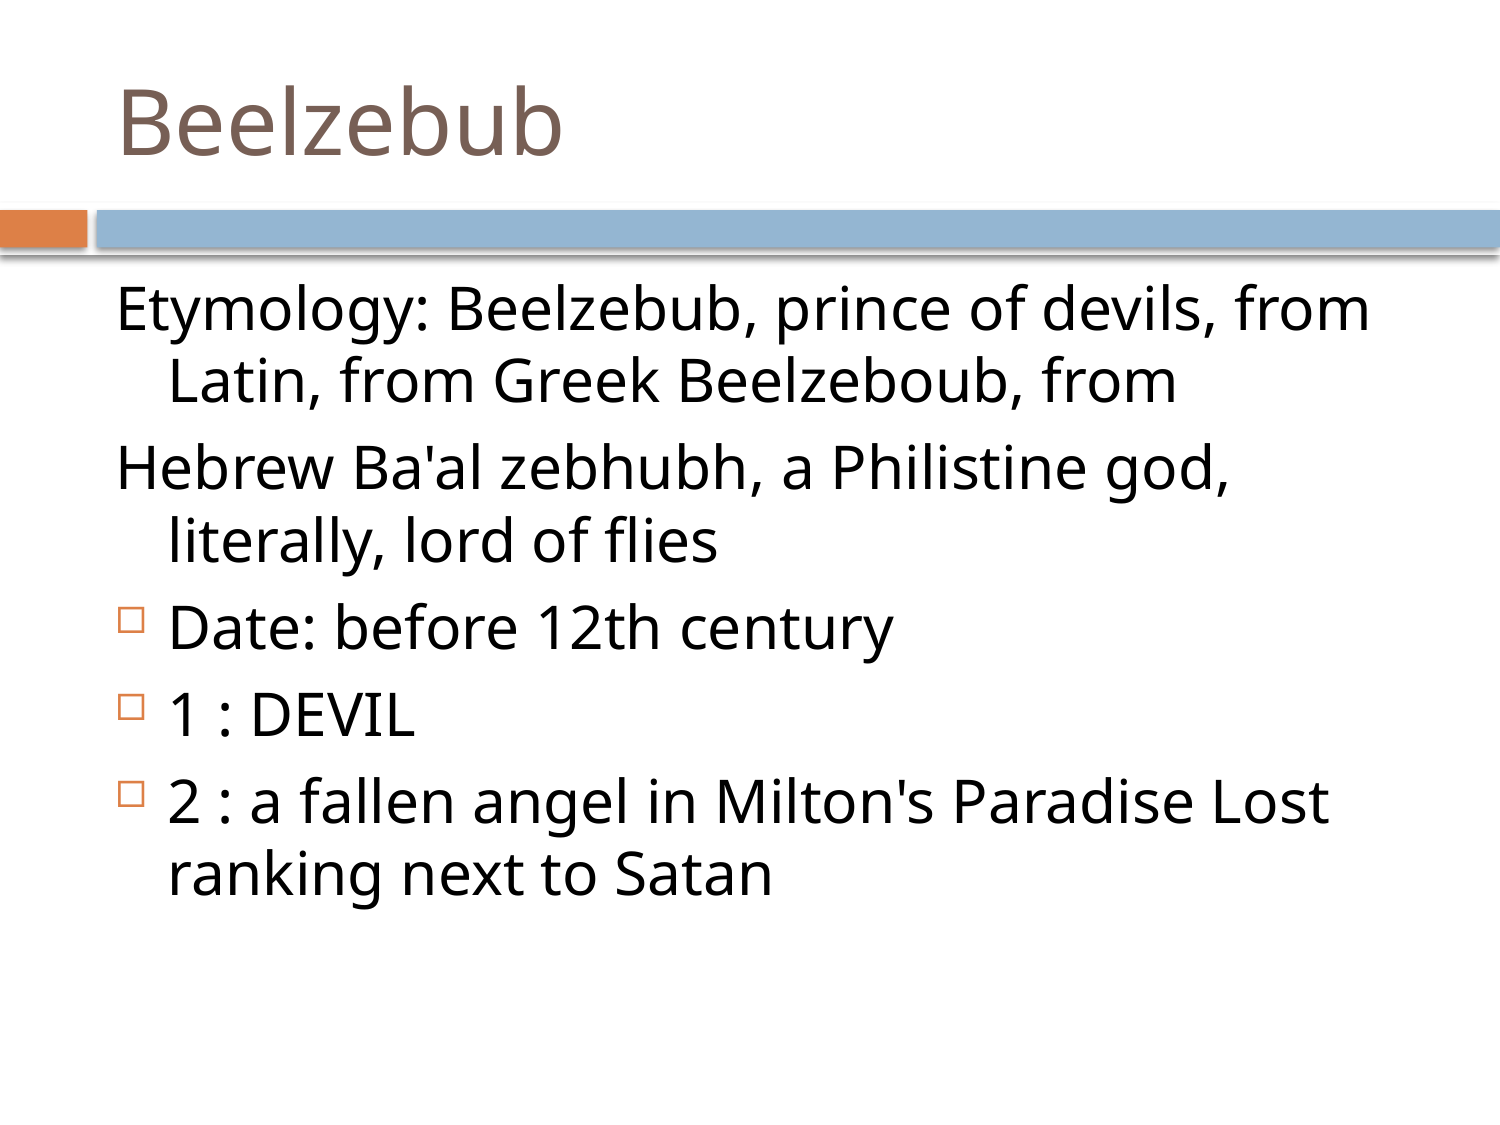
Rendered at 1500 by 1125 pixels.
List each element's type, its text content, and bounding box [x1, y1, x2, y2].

title Beelzebub [100, 37, 1438, 200]
list Etymology: Beelzebub, prince of devils, from Latin, from Greek Beelzeboub, from Hebrew Ba'al zebhubh, a Philistine god, literally, lord of flies Date: before 12th century 1 : DEVIL 2 : a fallen angel in Milton's Paradise Lost ranking next to Satan [100, 262, 1438, 1000]
